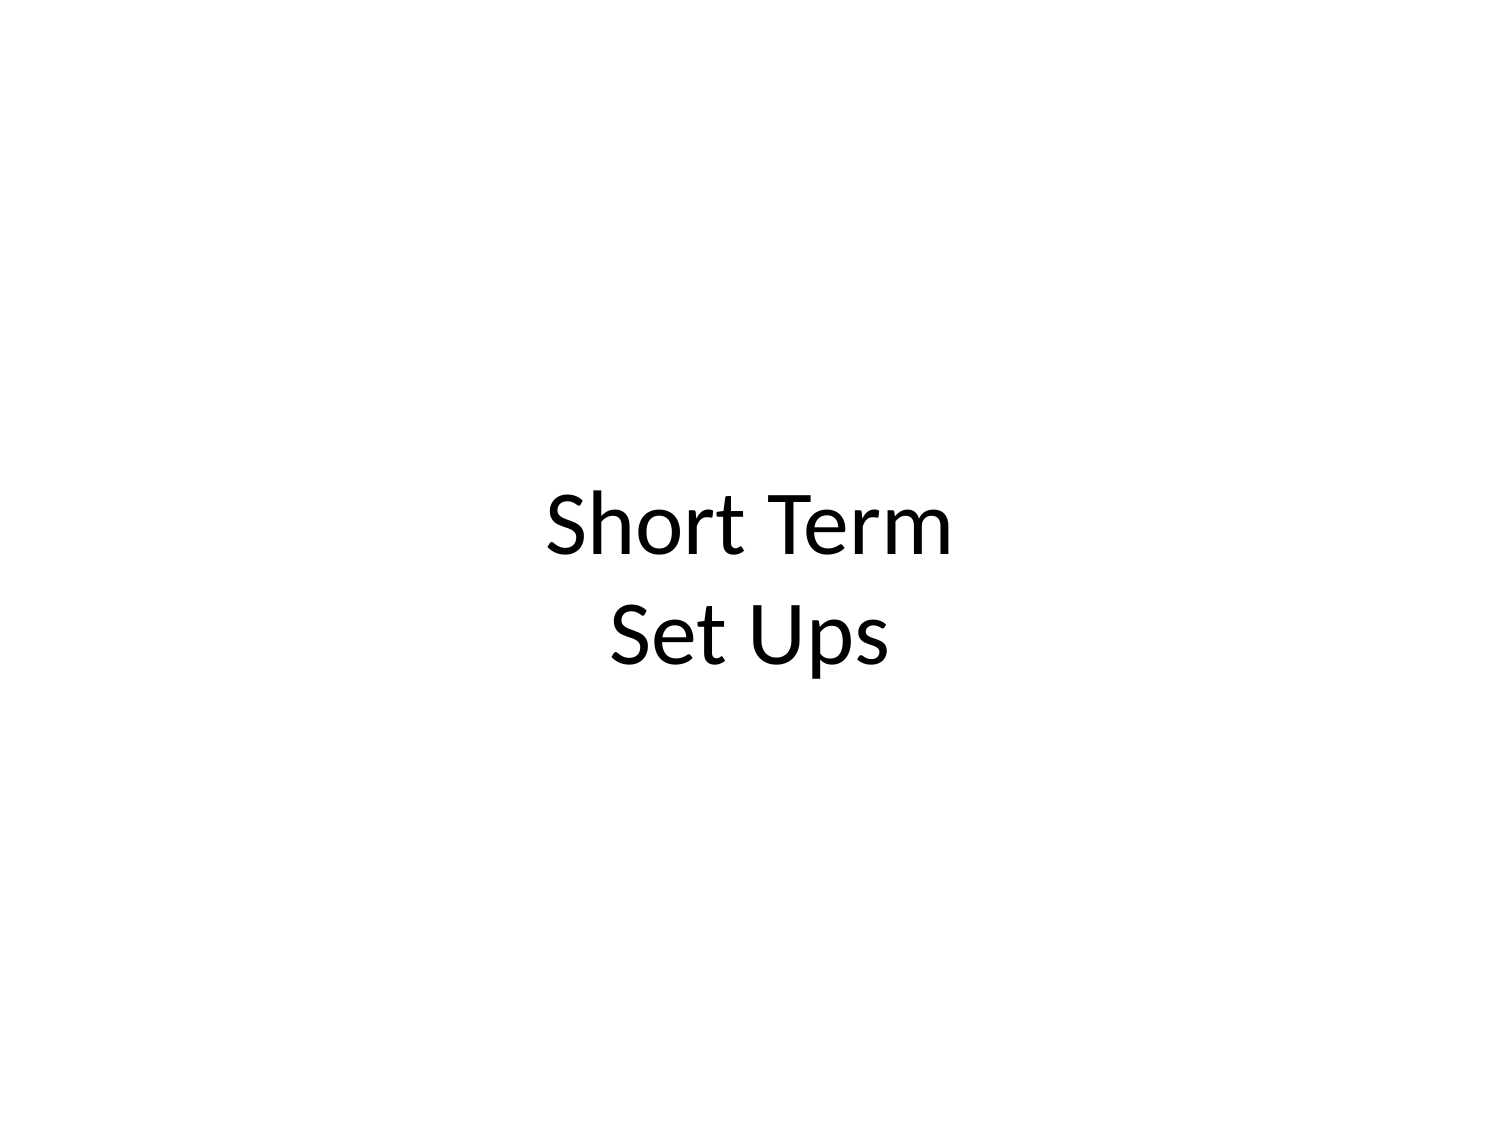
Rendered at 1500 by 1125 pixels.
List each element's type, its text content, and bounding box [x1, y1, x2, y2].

title Short Term Set Ups [75, 45, 1425, 1100]
